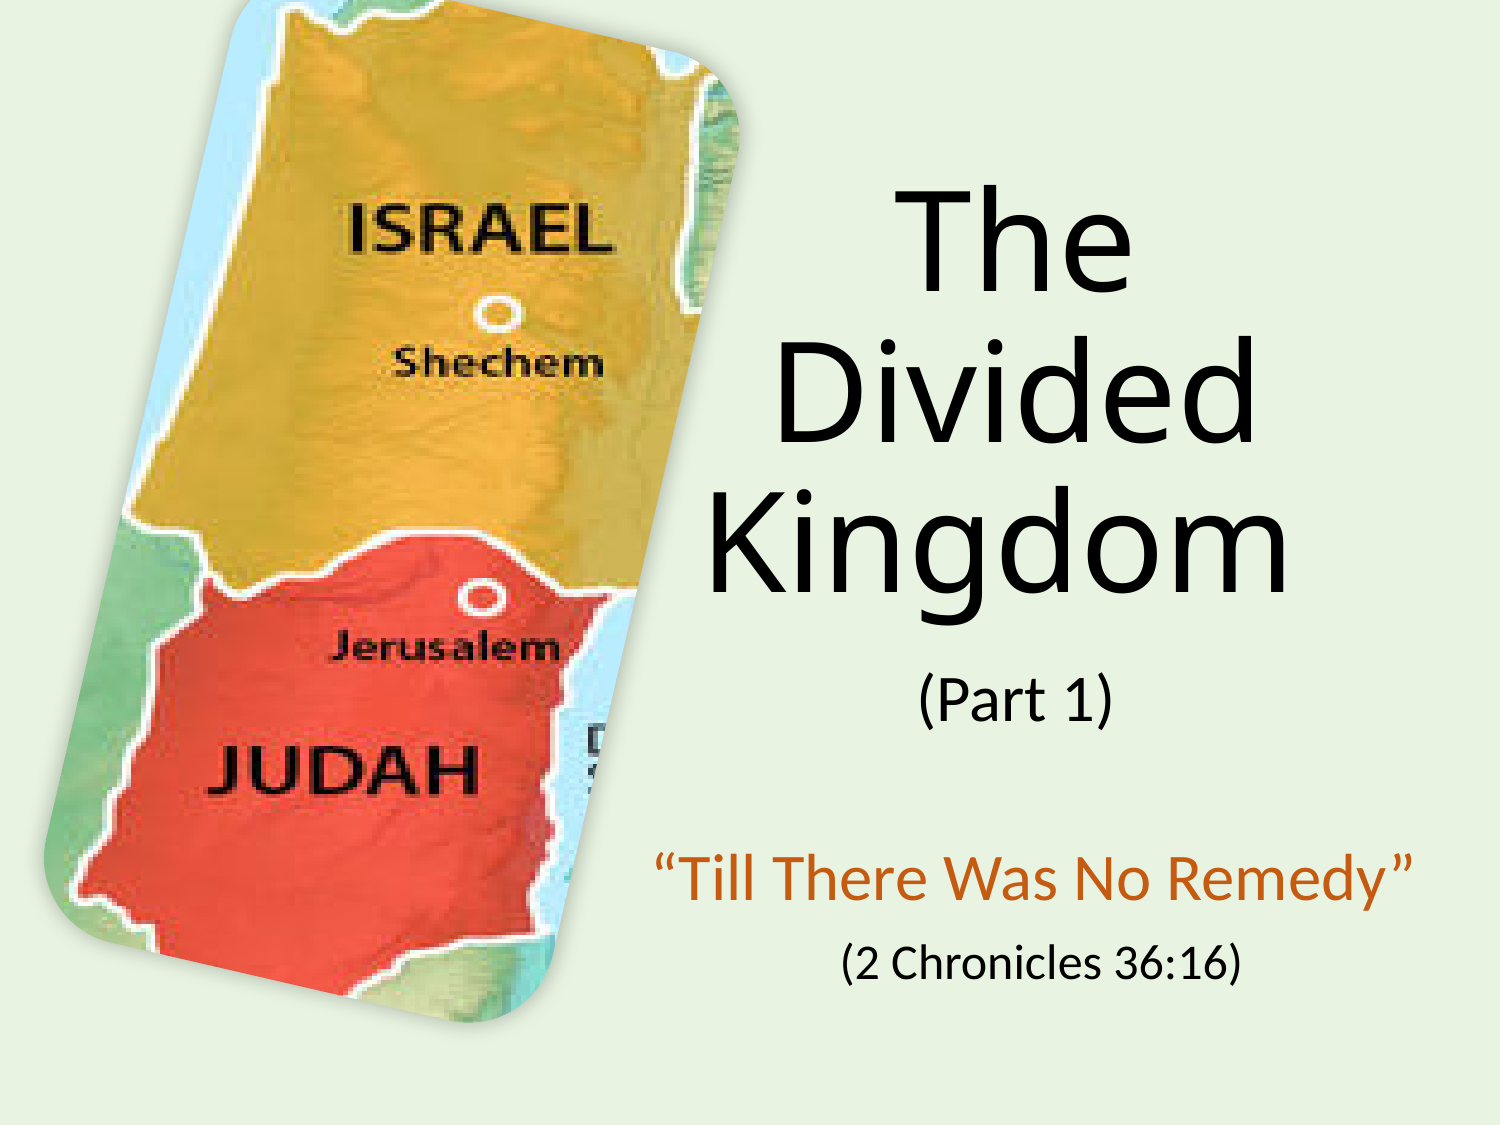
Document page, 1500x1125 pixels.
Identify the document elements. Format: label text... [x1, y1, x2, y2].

picture [43, 0, 740, 1023]
title The Divided Kingdom (Part 1) [652, 66, 1381, 744]
subtitle “Till There Was No Remedy” (2 Chronicles 36:16) [624, 835, 1459, 1108]
